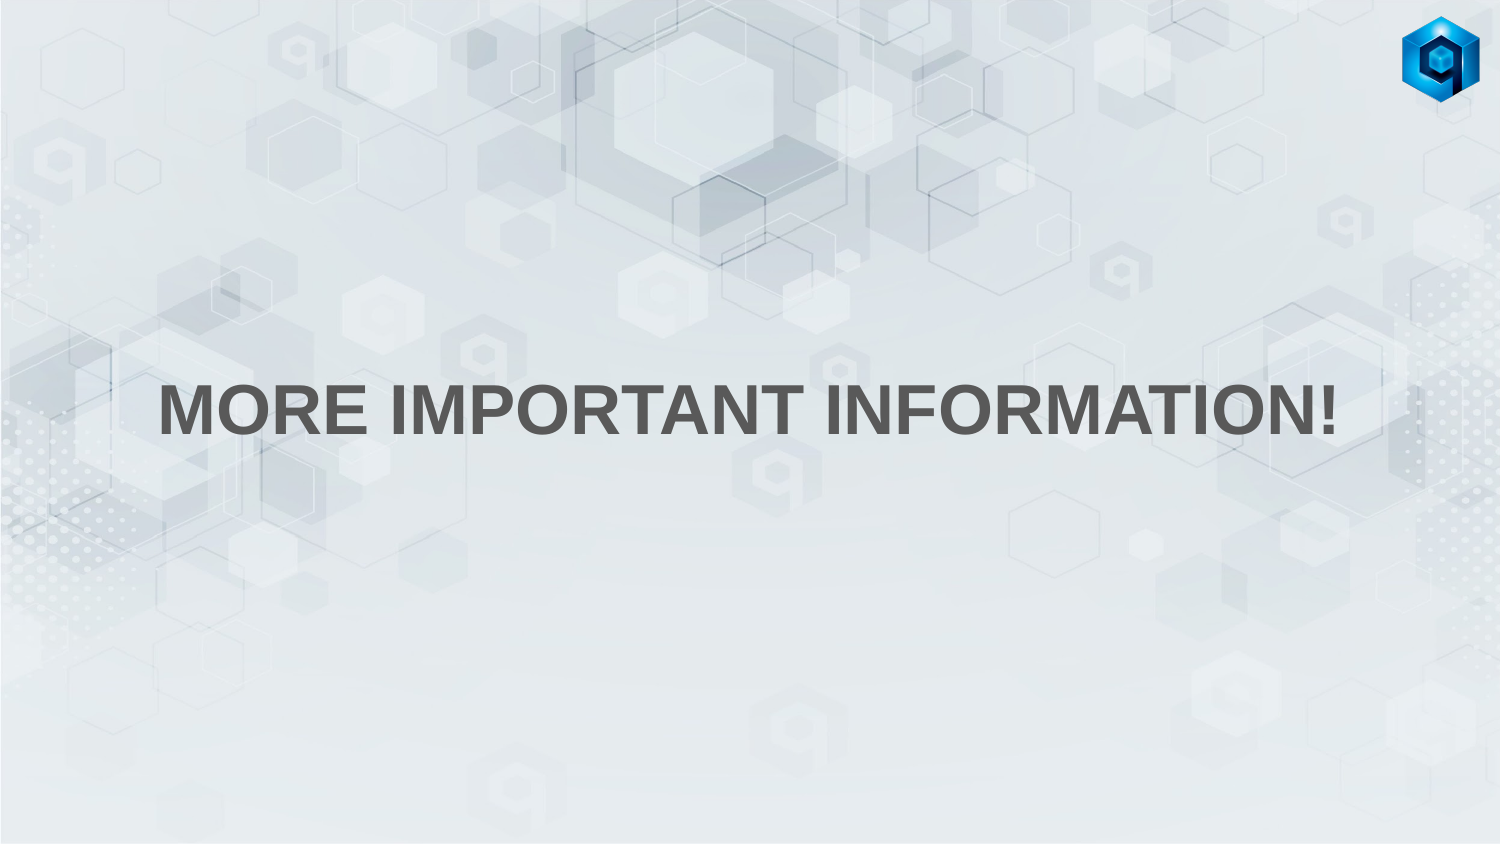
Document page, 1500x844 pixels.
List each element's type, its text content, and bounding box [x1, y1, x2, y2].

list MORE IMPORTANT INFORMATION! [51, 189, 1449, 788]
picture [0, 0, 1500, 844]
title [51, 72, 1449, 167]
